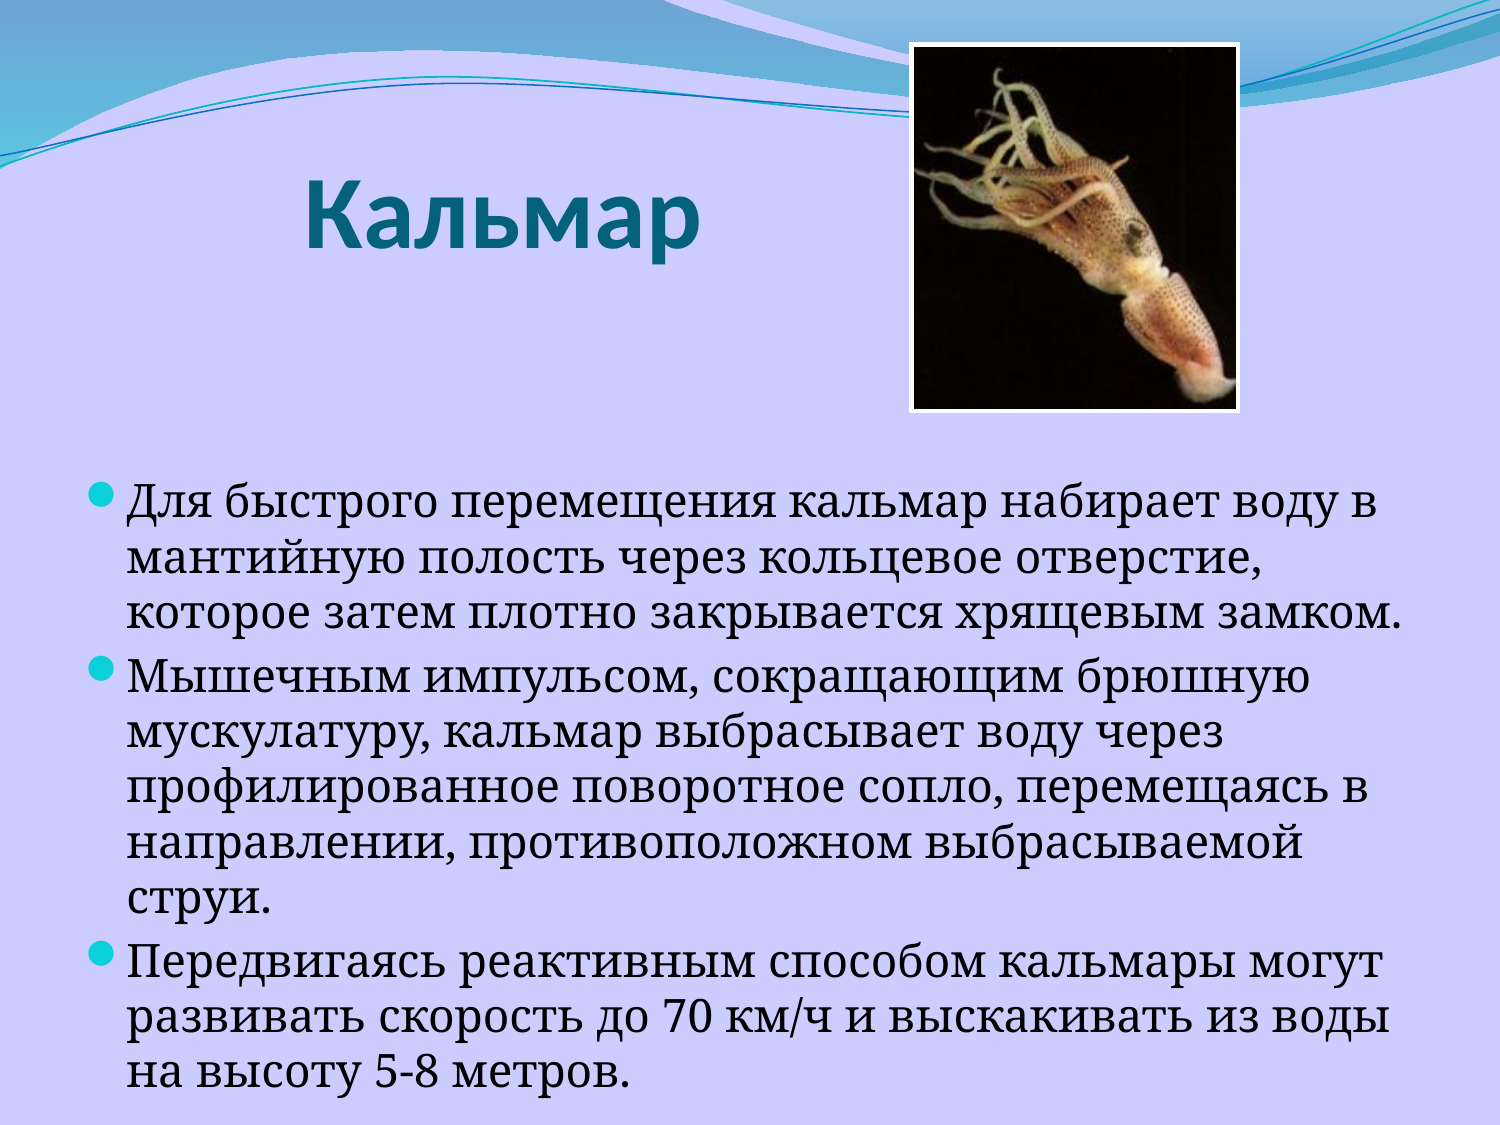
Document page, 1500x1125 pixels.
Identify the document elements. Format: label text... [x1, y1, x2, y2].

picture [913, 46, 1236, 410]
title Кальмар [304, 82, 863, 270]
list Для быстрого перемещения кальмар набирает воду в мантийную полость через кольцевое отверстие, которое затем плотно закрывается хрящевым замком. Мышечным импульсом, сокращающим брюшную мускулатуру, кальмар выбрасывает воду через профилированное поворотное сопло, перемещаясь в направлении, противоположном выбрасываемой струи. Передвигаясь реактивным способом кальмары могут развивать скорость до 70 км/ч и выскакивать из воды на высоту 5-8 метров. [70, 464, 1421, 1125]
